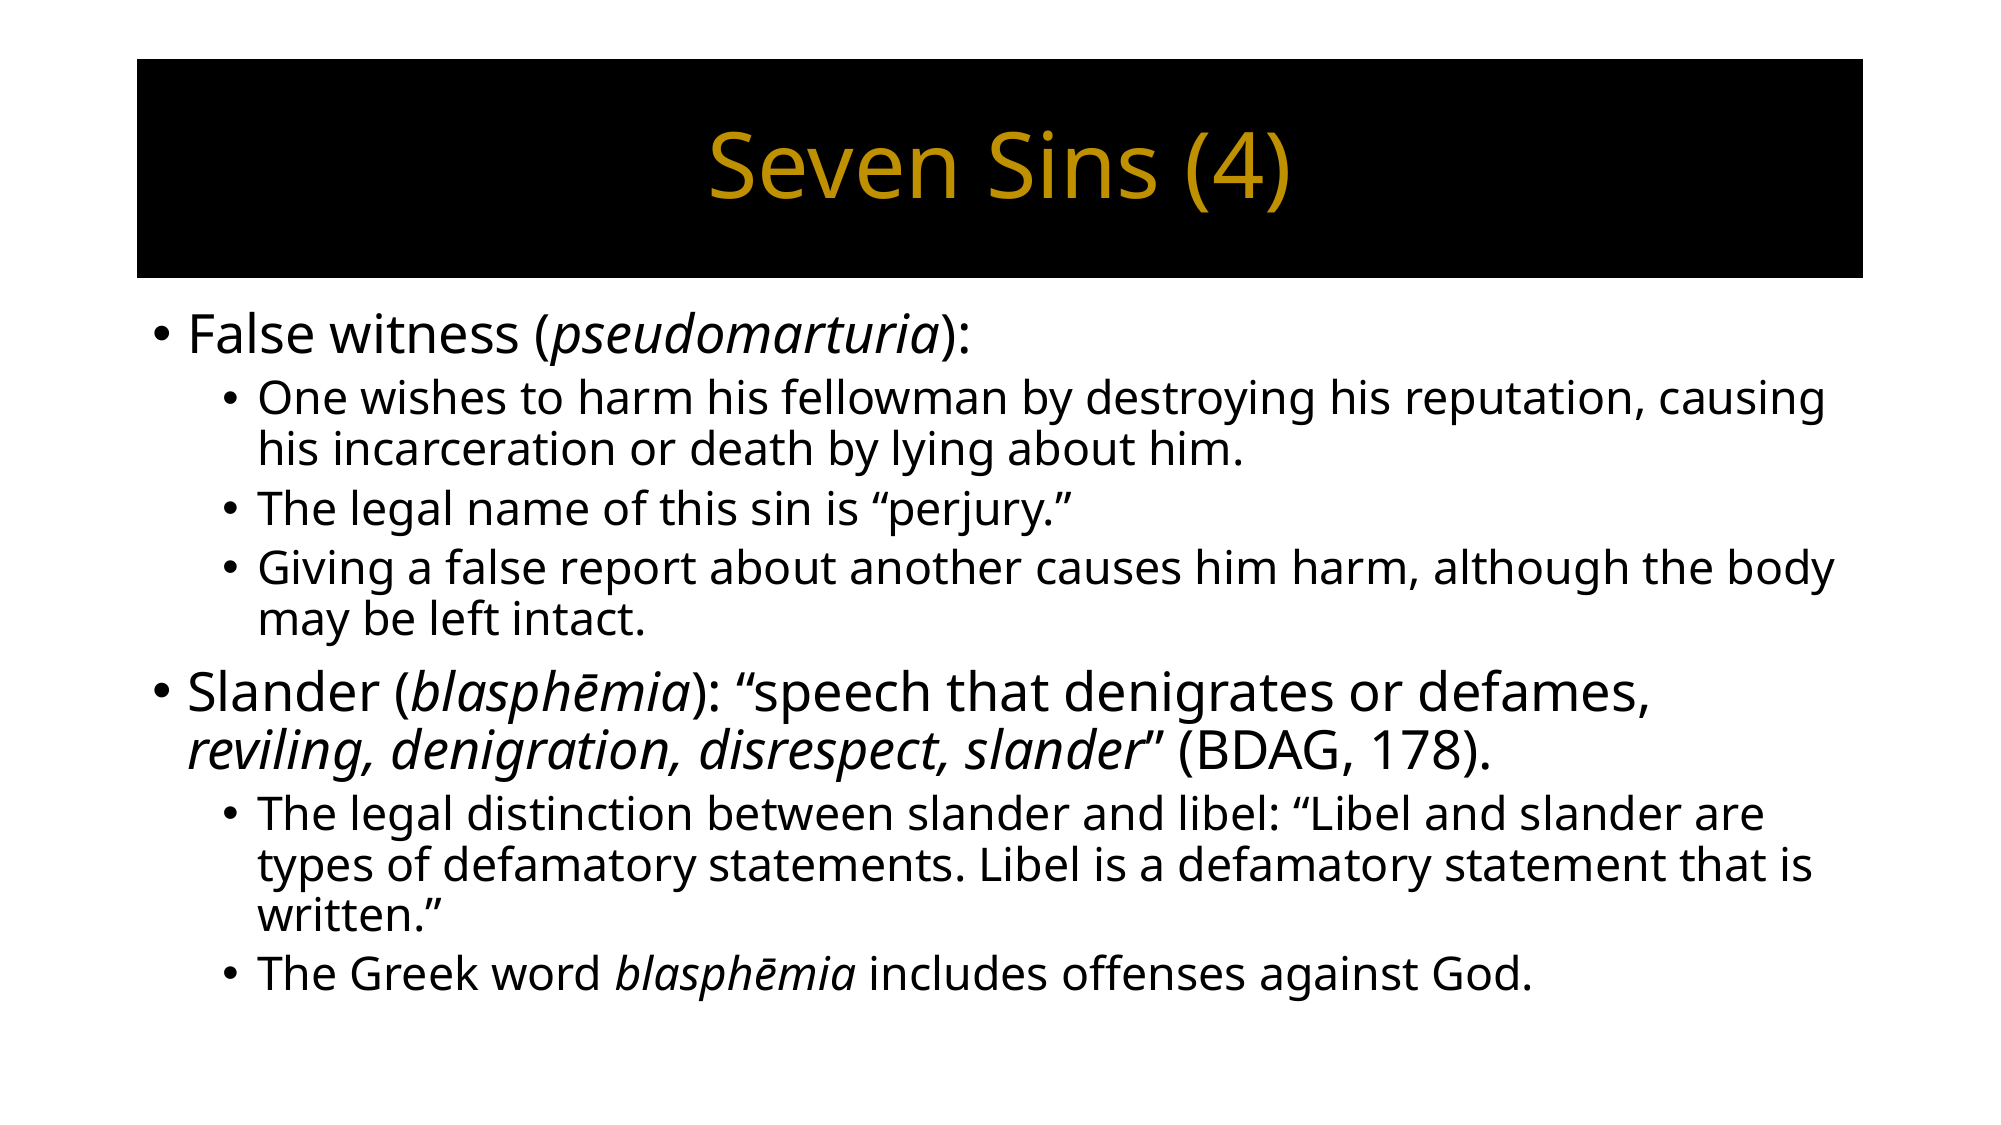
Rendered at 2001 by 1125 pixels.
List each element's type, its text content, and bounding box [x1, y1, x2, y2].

list False witness (pseudomarturia): One wishes to harm his fellowman by destroying his reputation, causing his incarceration or death by lying about him. The legal name of this sin is “perjury.” Giving a false report about another causes him harm, although the body may be left intact. Slander (blasphēmia): “speech that denigrates or defames, reviling, denigration, disrespect, slander” (BDAG, 178). The legal distinction between slander and libel: “Libel and slander are types of defamatory statements. Libel is a defamatory statement that is written.” The Greek word blasphēmia includes offenses against God. [137, 299, 1863, 1014]
title Seven Sins (4) [137, 59, 1863, 278]
